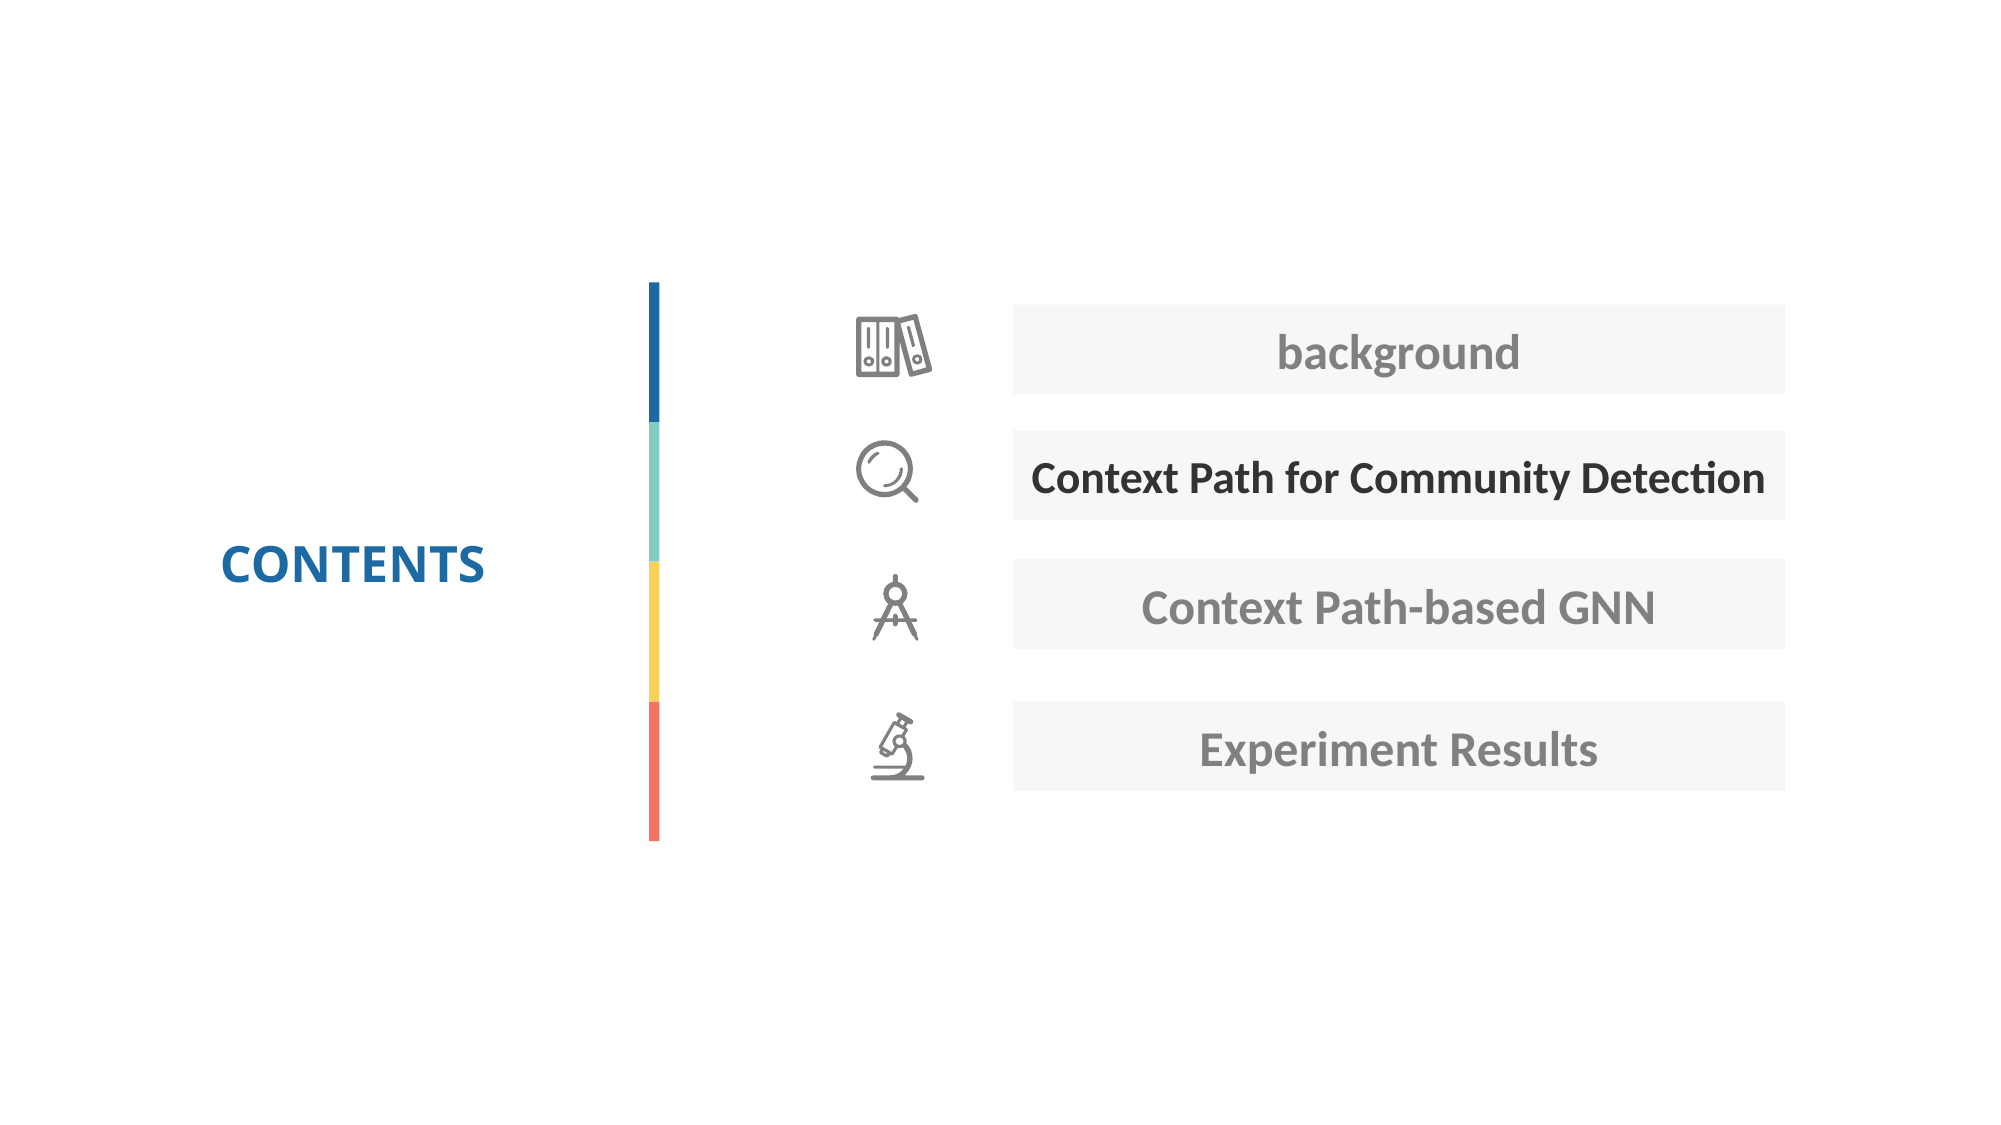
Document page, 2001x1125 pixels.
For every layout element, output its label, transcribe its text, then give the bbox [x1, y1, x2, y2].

text_box CONTENTS [191, 524, 515, 600]
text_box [374, 556, 934, 568]
text_box [870, 712, 925, 781]
text_box background [1011, 302, 1787, 397]
text_box Context Path for Community Detection [1011, 428, 1787, 522]
text_box Context Path-based GNN [1011, 557, 1787, 651]
text_box [856, 440, 919, 503]
text_box Experiment Results [1011, 699, 1787, 793]
text_box [872, 576, 919, 641]
text_box [856, 313, 933, 378]
